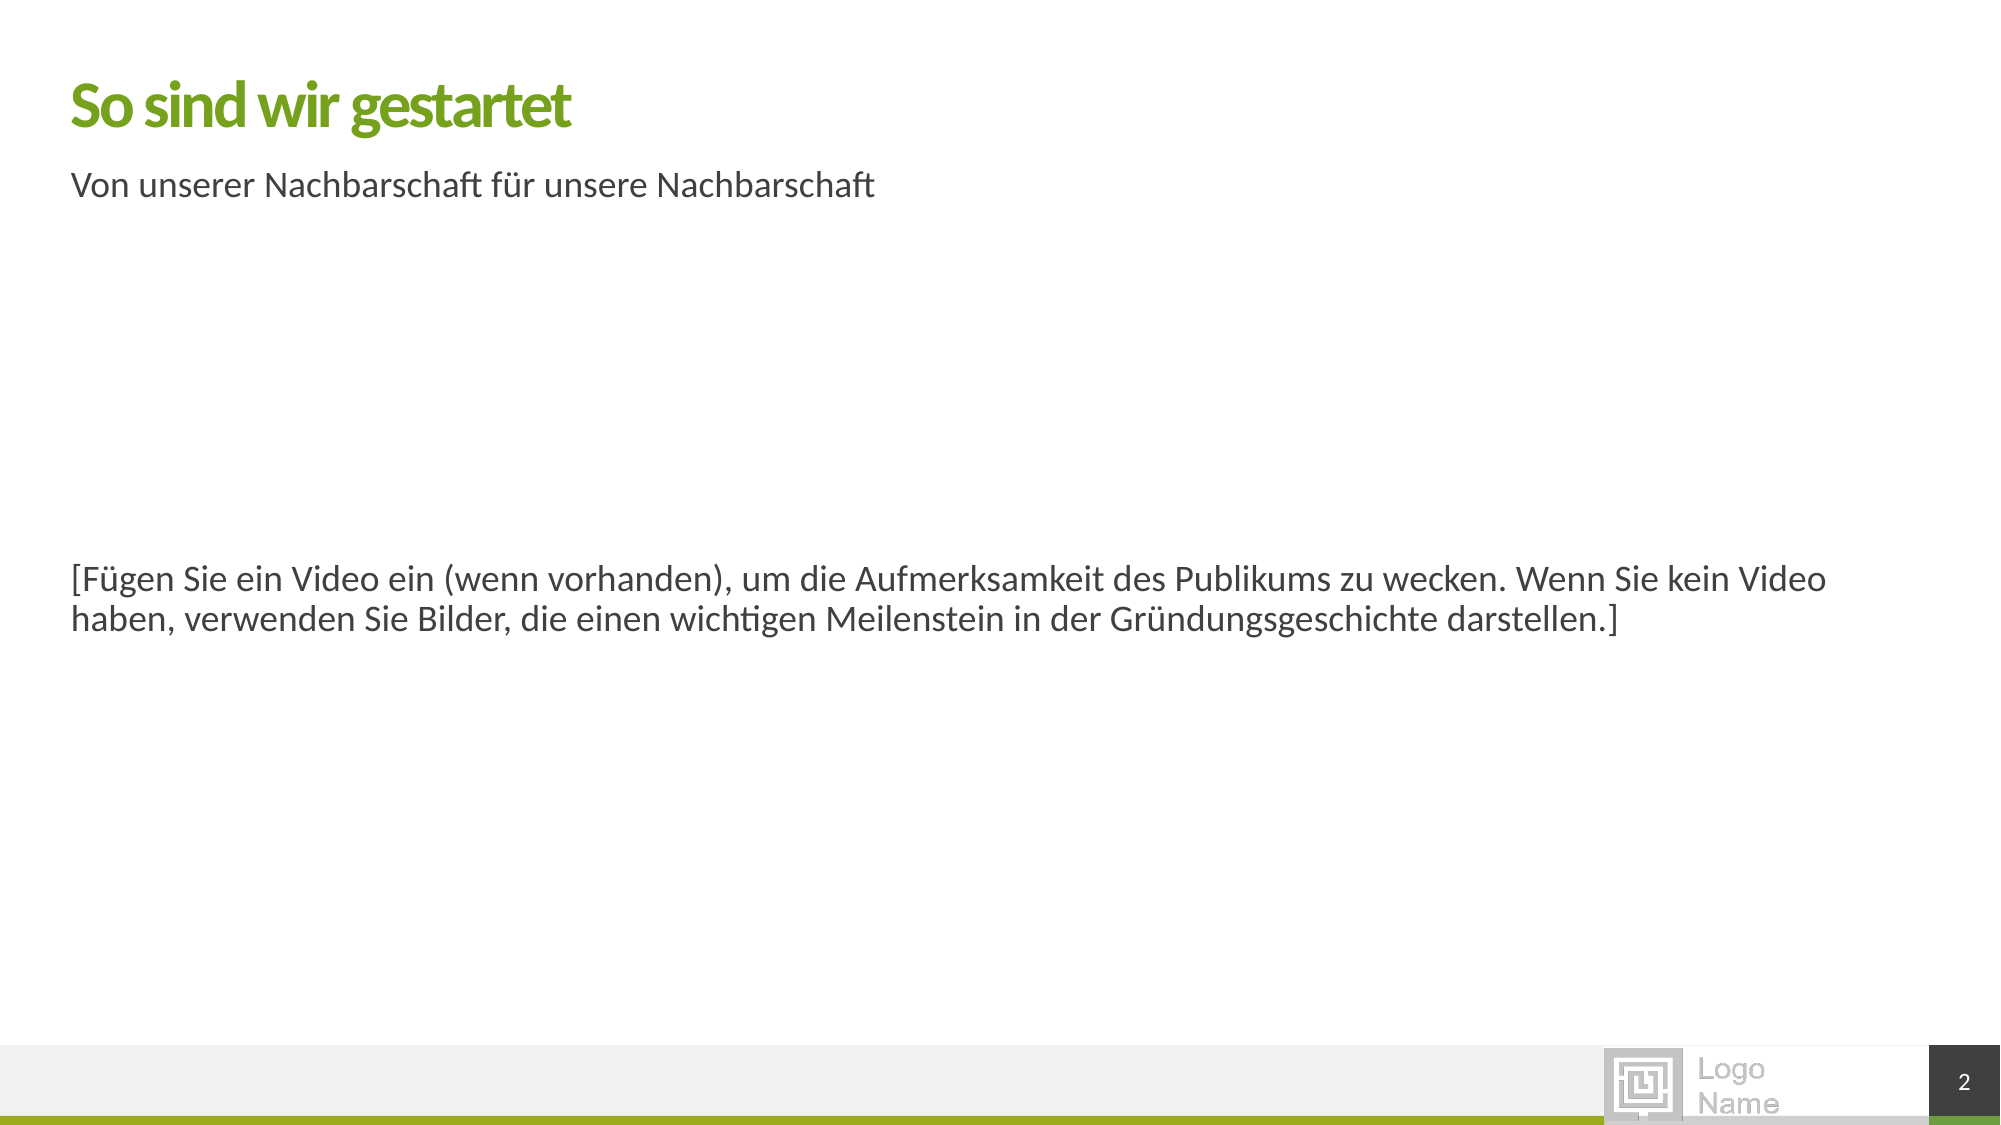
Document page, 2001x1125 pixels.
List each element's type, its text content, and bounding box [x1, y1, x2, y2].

title So sind wir gestartet [70, 70, 1930, 142]
list Von unserer Nachbarschaft für unsere Nachbarschaft [70, 165, 1931, 225]
list [Fügen Sie ein Video ein (wenn vorhanden), um die Aufmerksamkeit des Publikums zu wecken. Wenn Sie kein Video haben, verwenden Sie Bilder, die einen wichtigen Meilenstein in der Gründungsgeschichte darstellen.] [70, 248, 1930, 1016]
slide_number 2 [1929, 1045, 2000, 1116]
